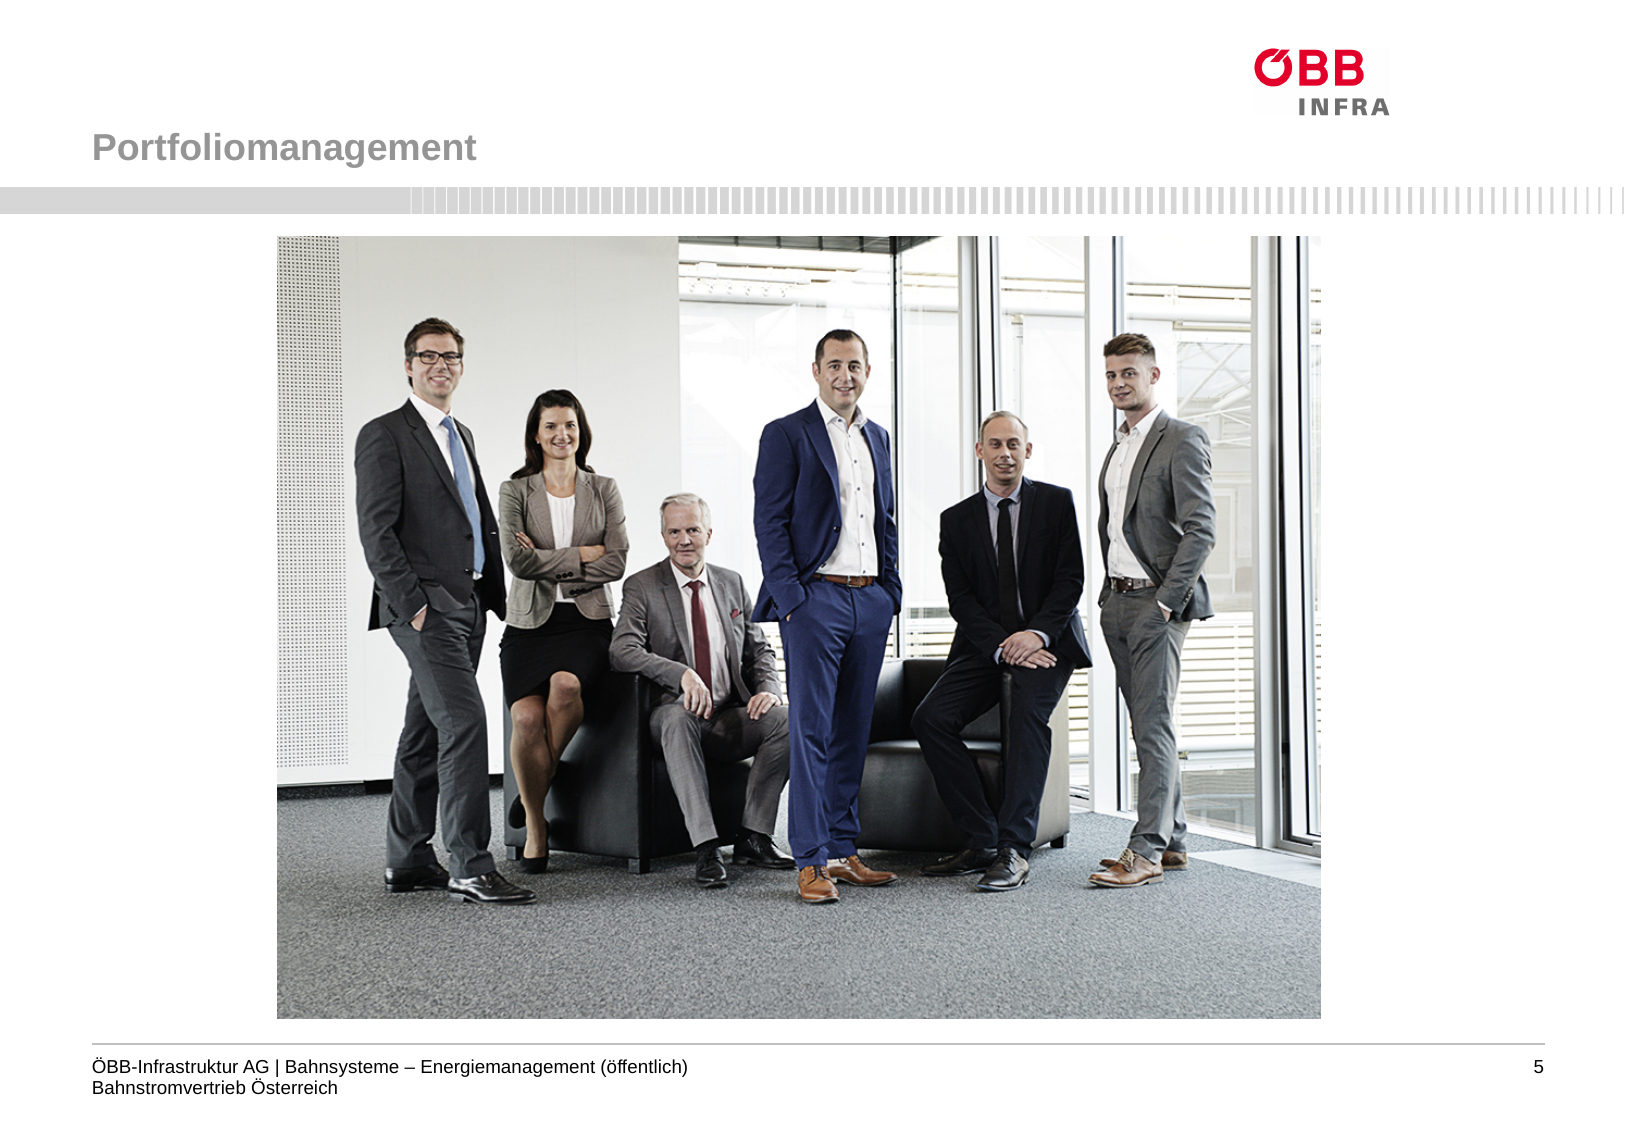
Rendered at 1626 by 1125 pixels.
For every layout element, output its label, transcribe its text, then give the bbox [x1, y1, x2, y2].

picture [1254, 48, 1390, 116]
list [277, 236, 1321, 1020]
slide_number 5 [1479, 1054, 1545, 1099]
title Portfoliomanagement [91, 82, 1136, 169]
picture [0, 187, 1626, 214]
